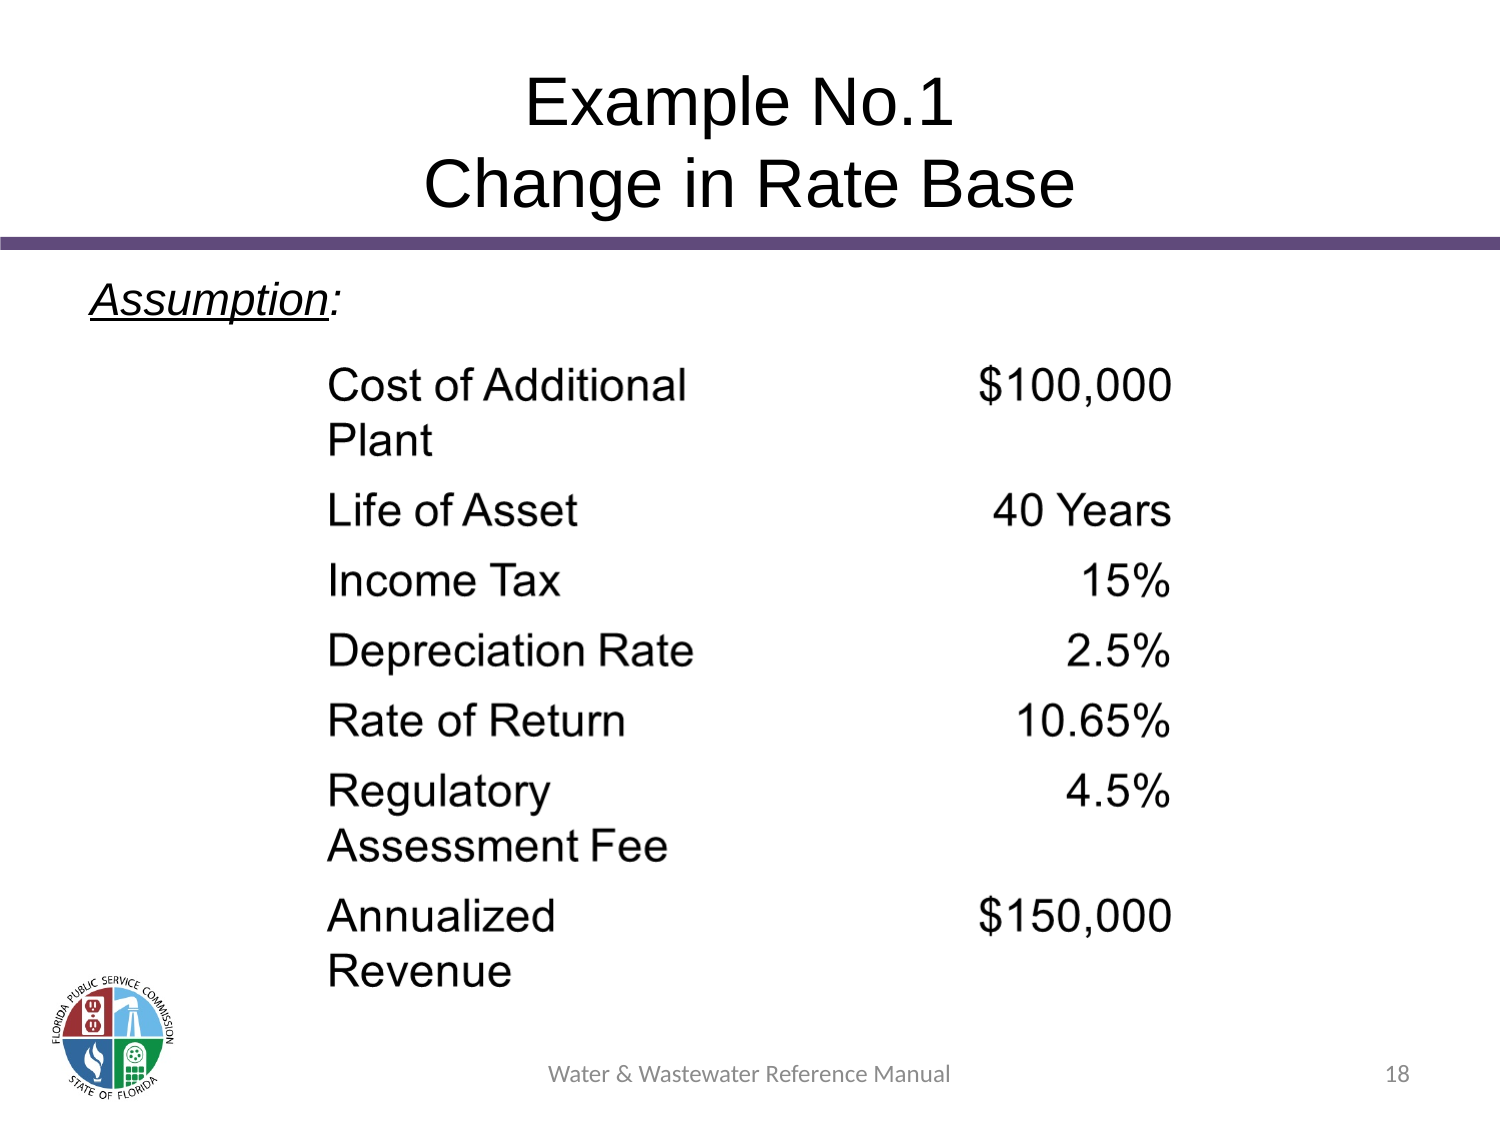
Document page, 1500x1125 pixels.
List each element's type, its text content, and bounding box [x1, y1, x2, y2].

title Example No.1 Change in Rate Base [75, 45, 1425, 233]
list Assumption: [75, 262, 1425, 1005]
footer Water & Wastewater Reference Manual [512, 1042, 988, 1103]
text_box [0, 235, 1500, 252]
slide_number 18 [1074, 1042, 1425, 1103]
picture [49, 974, 176, 1102]
picture [311, 343, 1189, 1026]
